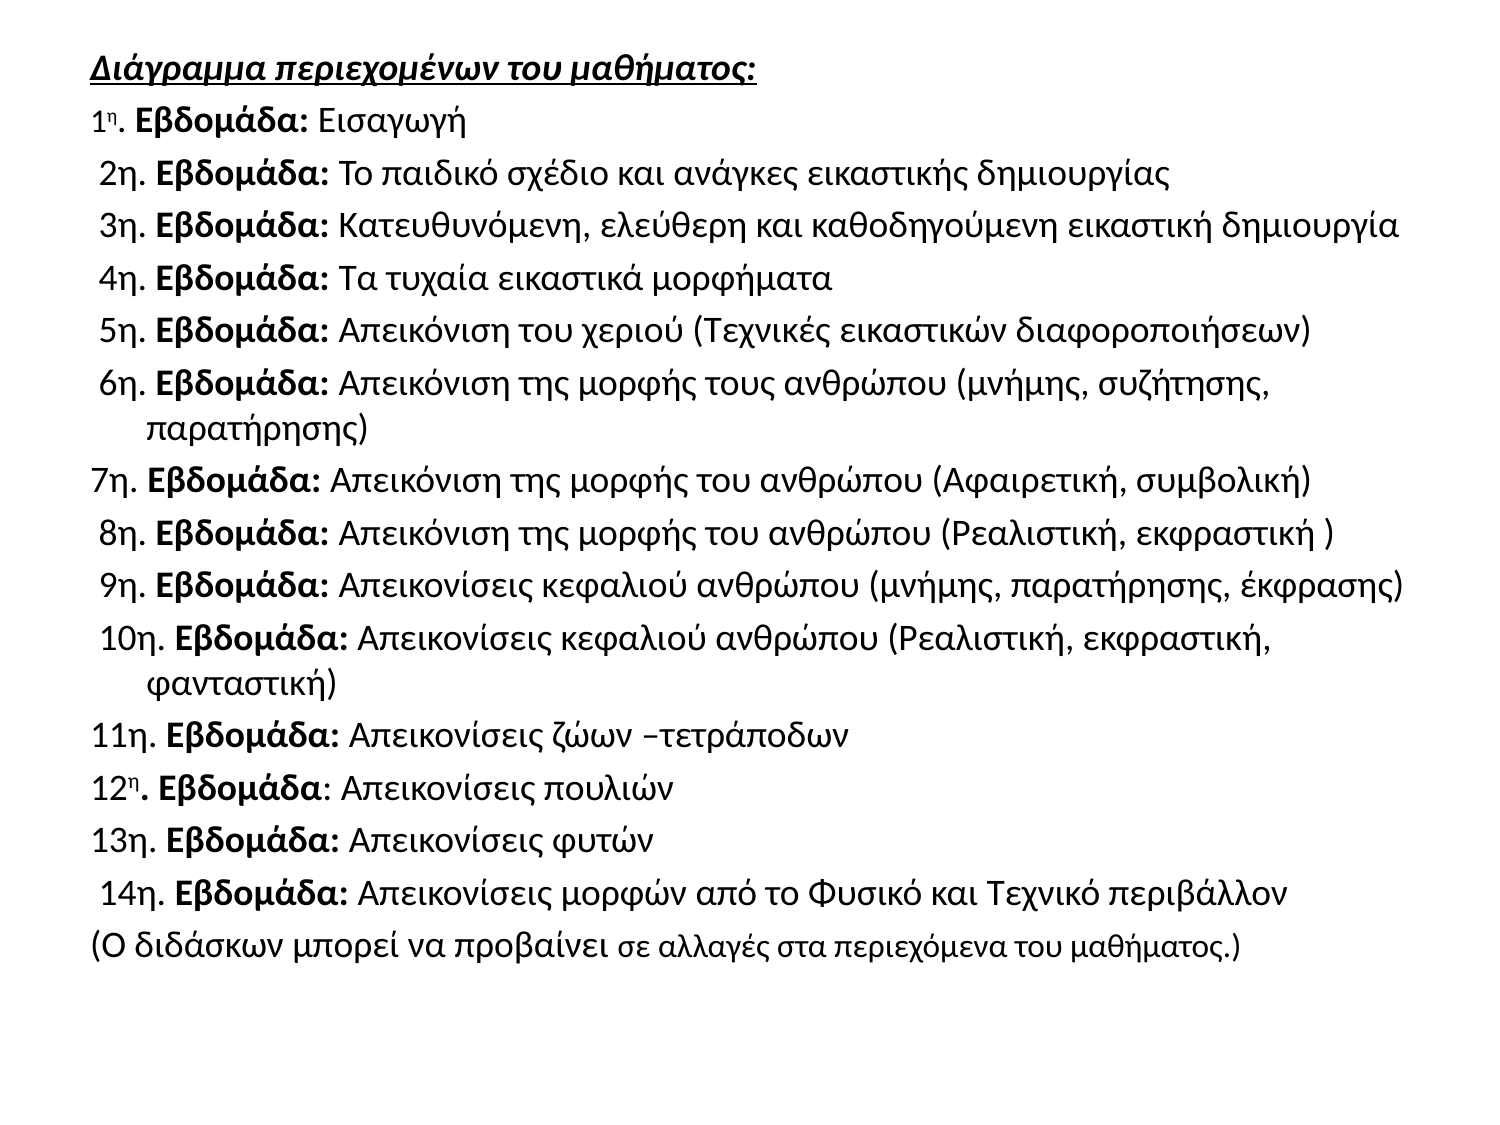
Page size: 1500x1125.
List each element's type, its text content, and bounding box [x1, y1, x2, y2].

list Διάγραμμα περιεχομένων του μαθήματος: 1η. Εβδομάδα: Εισαγωγή 2η. Εβδομάδα: Το παιδικό σχέδιο και ανάγκες εικαστικής δημιουργίας 3η. Εβδομάδα: Κατευθυνόμενη, ελεύθερη και καθοδηγούμενη εικαστική δημιουργία 4η. Εβδομάδα: Τα τυχαία εικαστικά μορφήματα 5η. Εβδομάδα: Απεικόνιση του χεριού (Τεχνικές εικαστικών διαφοροποιήσεων) 6η. Εβδομάδα: Απεικόνιση της μορφής τους ανθρώπου (μνήμης, συζήτησης, παρατήρησης) 7η. Εβδομάδα: Απεικόνιση της μορφής του ανθρώπου (Αφαιρετική, συμβολική) 8η. Εβδομάδα: Απεικόνιση της μορφής του ανθρώπου (Ρεαλιστική, εκφραστική ) 9η. Εβδομάδα: Απεικονίσεις κεφαλιού ανθρώπου (μνήμης, παρατήρησης, έκφρασης) 10η. Εβδομάδα: Απεικονίσεις κεφαλιού ανθρώπου (Ρεαλιστική, εκφραστική, φανταστική) 11η. Εβδομάδα: Απεικονίσεις ζώων –τετράποδων 12η. Εβδομάδα: Απεικονίσεις πουλιών 13η. Εβδομάδα: Απεικονίσεις φυτών 14η. Εβδομάδα: Απεικονίσεις μορφών από το Φυσικό και Τεχνικό περιβάλλον (Ο διδάσκων μπορεί να προβαίνει σε αλλαγές στα περιεχόμενα του μαθήματος.) [75, 35, 1425, 1125]
